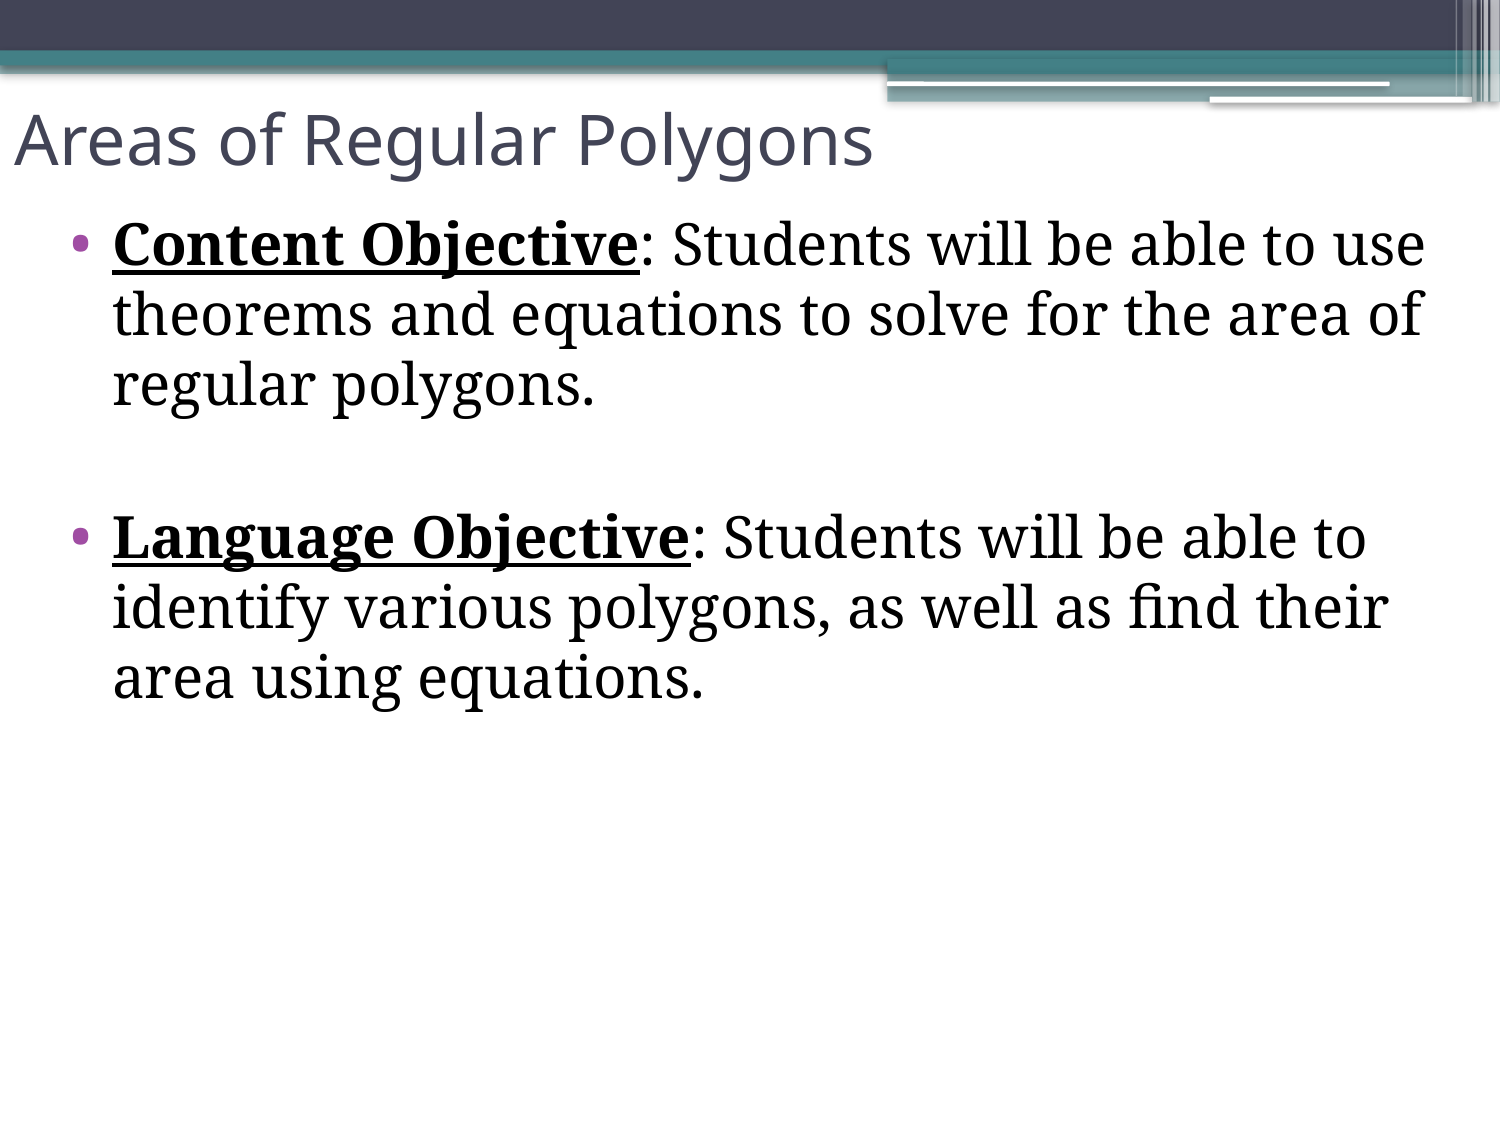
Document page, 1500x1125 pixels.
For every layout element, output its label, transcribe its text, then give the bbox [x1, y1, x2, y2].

title Areas of Regular Polygons [0, 87, 975, 188]
list Content Objective: Students will be able to use theorems and equations to solve for the area of regular polygons. Language Objective: Students will be able to identify various polygons, as well as find their area using equations. [37, 200, 1463, 1066]
